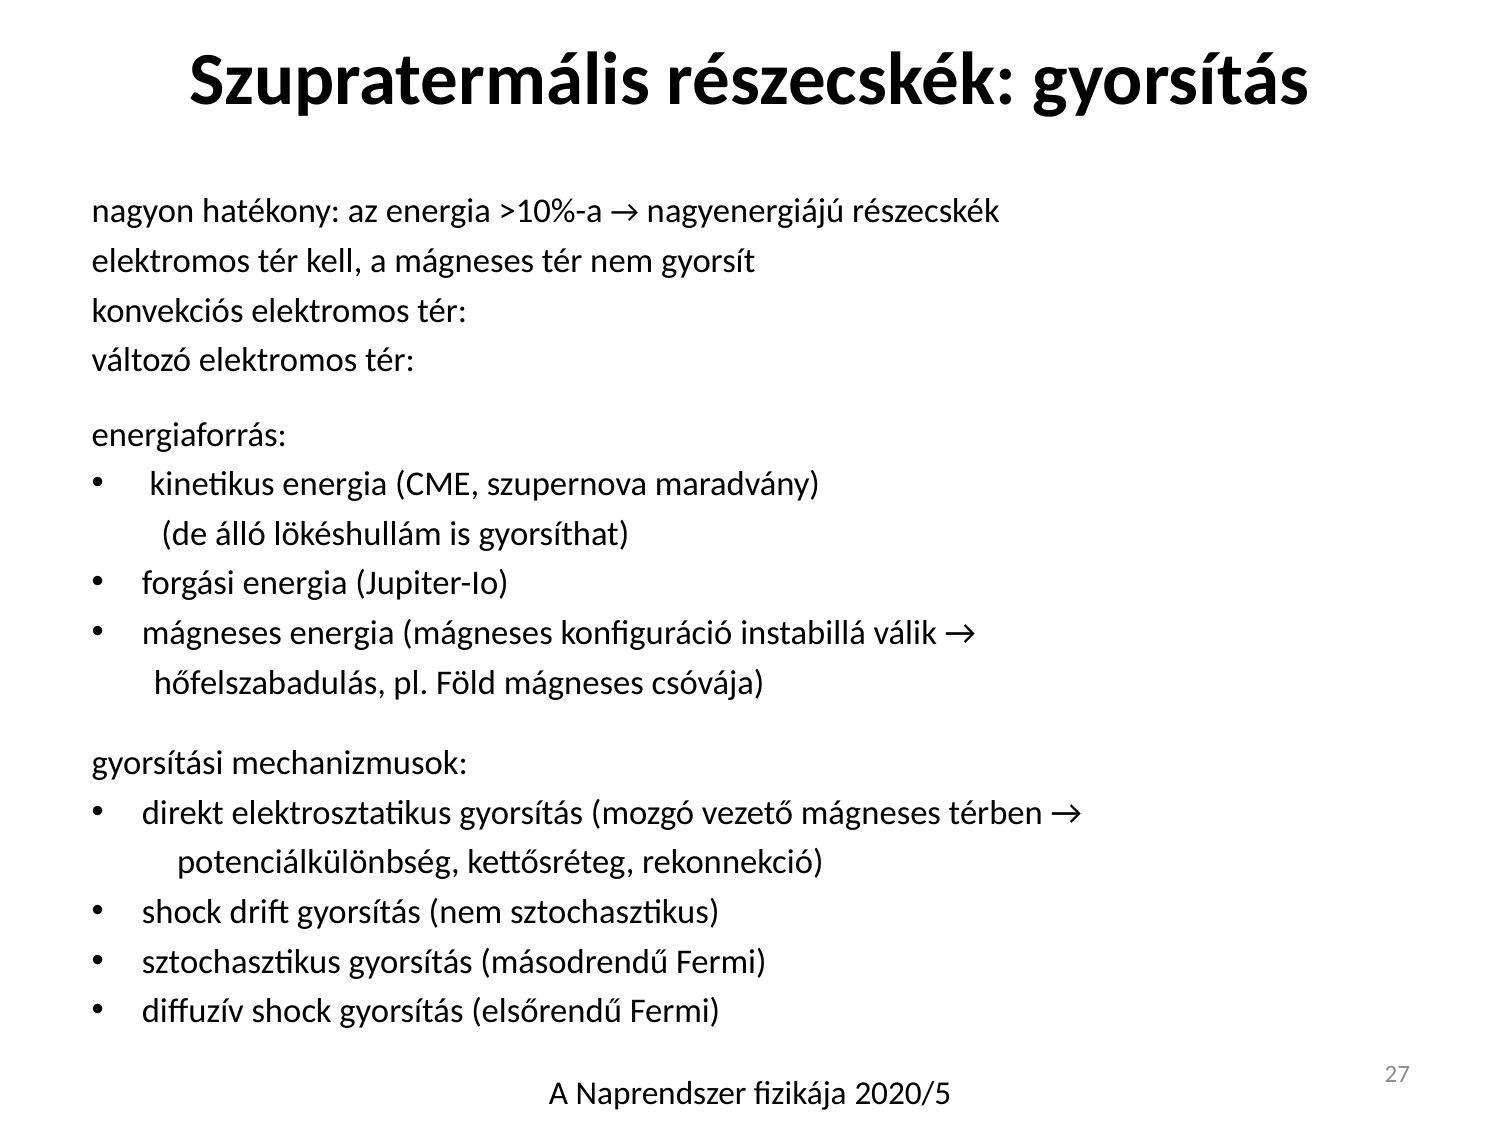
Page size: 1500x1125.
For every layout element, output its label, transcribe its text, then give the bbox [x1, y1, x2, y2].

title Szupratermális részecskék: gyorsítás [75, 0, 1425, 149]
slide_number 27 [1074, 1042, 1425, 1103]
text_box A Naprendszer fizikája 2020/5 [0, 1064, 1500, 1125]
